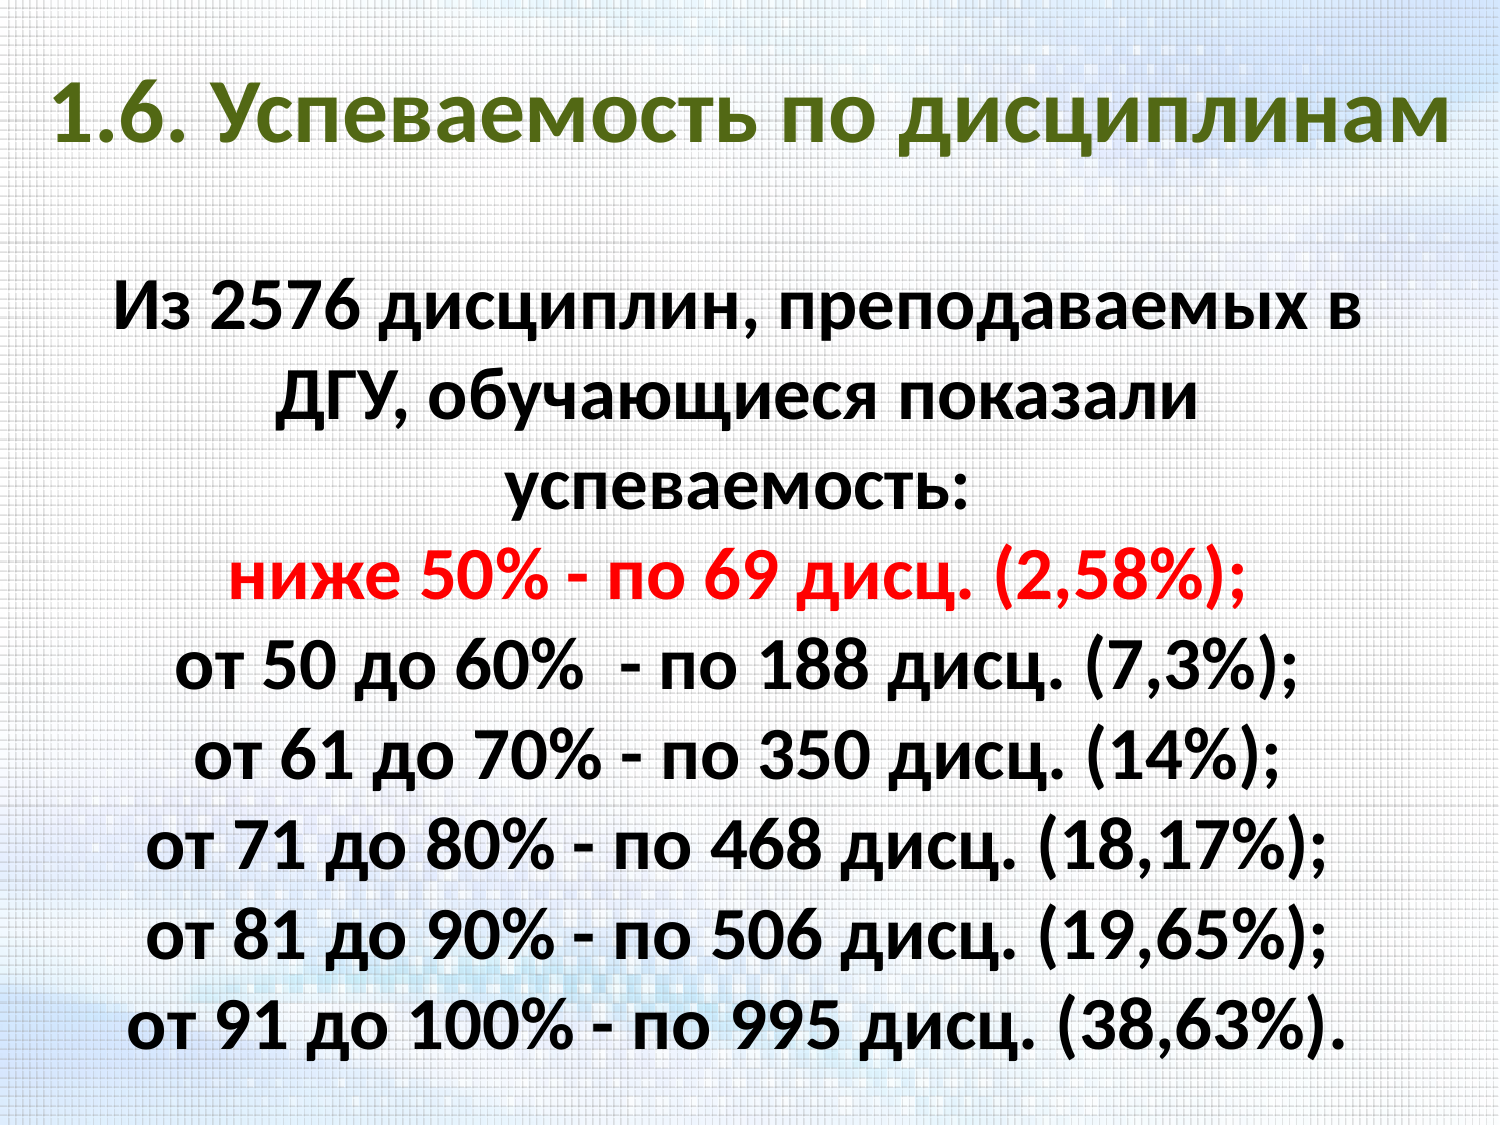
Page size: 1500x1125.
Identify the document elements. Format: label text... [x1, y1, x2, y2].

text_box Из 2576 дисциплин, преподаваемых в ДГУ, обучающиеся показали успеваемость: ниже 50% - по 69 дисц. (2,58%); от 50 до 60% - по 188 дисц. (7,3%); от 61 до 70% - по 350 дисц. (14%); от 71 до 80% - по 468 дисц. (18,17%); от 81 до 90% - по 506 дисц. (19,65%); от 91 до 100% - по 995 дисц. (38,63%). [41, 247, 1436, 1072]
text_box 1.6. Успеваемость по дисциплинам [1, 30, 1500, 169]
